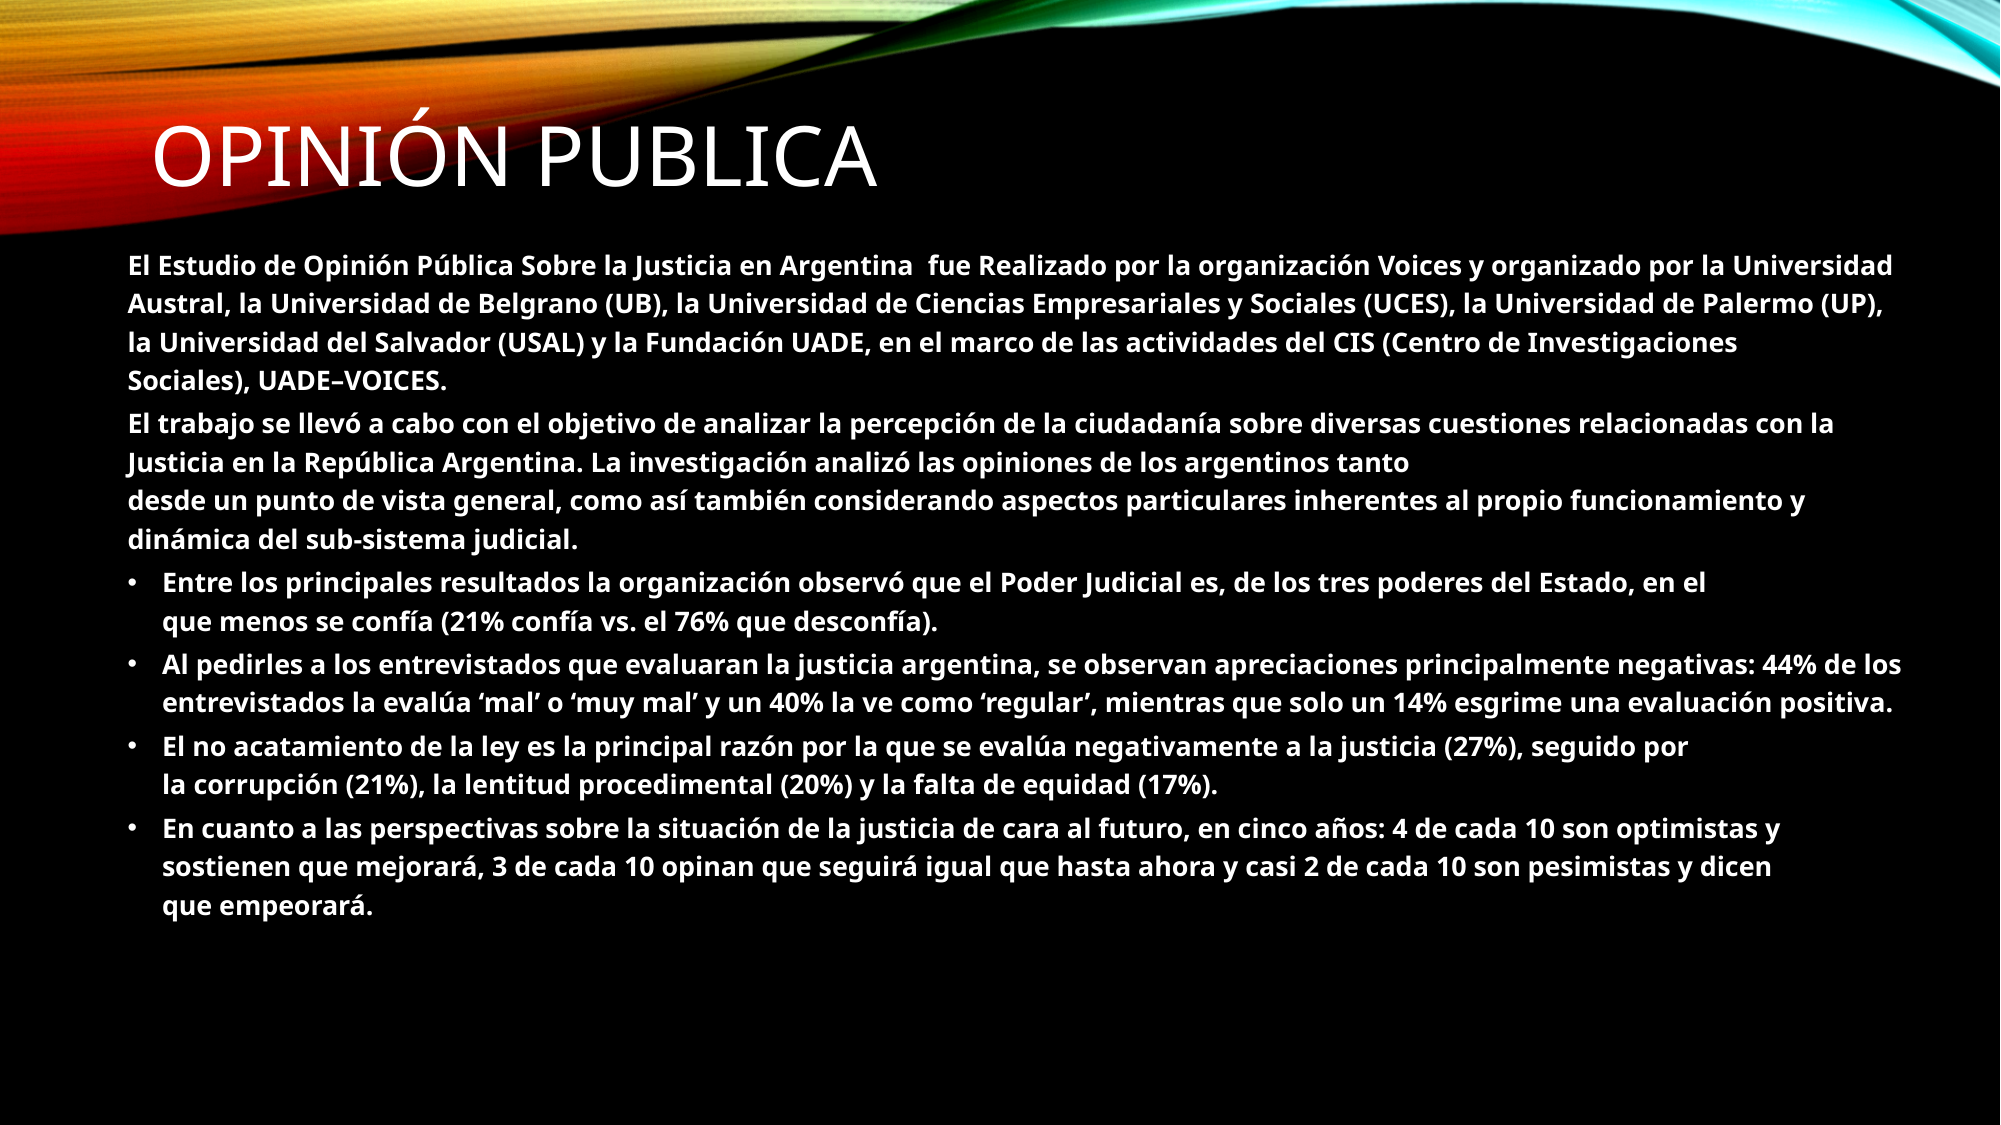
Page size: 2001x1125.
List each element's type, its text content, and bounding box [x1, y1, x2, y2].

picture [0, 0, 2000, 237]
list El Estudio de Opinión Pública Sobre la Justicia en Argentina fue Realizado por la organización Voices y organizado por la Universidad Austral, la Universidad de Belgrano (UB), la Universidad de Ciencias Empresariales y Sociales (UCES), la Universidad de Palermo (UP), la Universidad del Salvador (USAL) y la Fundación UADE, en el marco de las actividades del CIS (Centro de Investigaciones Sociales), UADE–VOICES. El trabajo se llevó a cabo con el objetivo de analizar la percepción de la ciudadanía sobre diversas cuestiones relacionadas con la Justicia en la República Argentina. La investigación analizó las opiniones de los argentinos tanto desde un punto de vista general, como así también considerando aspectos particulares inherentes al propio funcionamiento y dinámica del sub-sistema judicial. Entre los principales resultados la organización observó que el Poder Judicial es, de los tres poderes del Estado, en el que menos se confía (21% confía vs. el 76% que desconfía). Al pedirles a los entrevistados que evaluaran la justicia argentina, se observan apreciaciones principalmente negativas: 44% de los entrevistados la evalúa ‘mal’ o ‘muy mal’ y un 40% la ve como ‘regular’, mientras que solo un 14% esgrime una evaluación positiva. El no acatamiento de la ley es la principal razón por la que se evalúa negativamente a la justicia (27%), seguido por la corrupción (21%), la lentitud procedimental (20%) y la falta de equidad (17%). En cuanto a las perspectivas sobre la situación de la justicia de cara al futuro, en cinco años: 4 de cada 10 son optimistas y sostienen que mejorará, 3 de cada 10 opinan que seguirá igual que hasta ahora y casi 2 de cada 10 son pesimistas y dicen que empeorará. [112, 234, 1925, 985]
title Opinión publica [112, 84, 893, 234]
